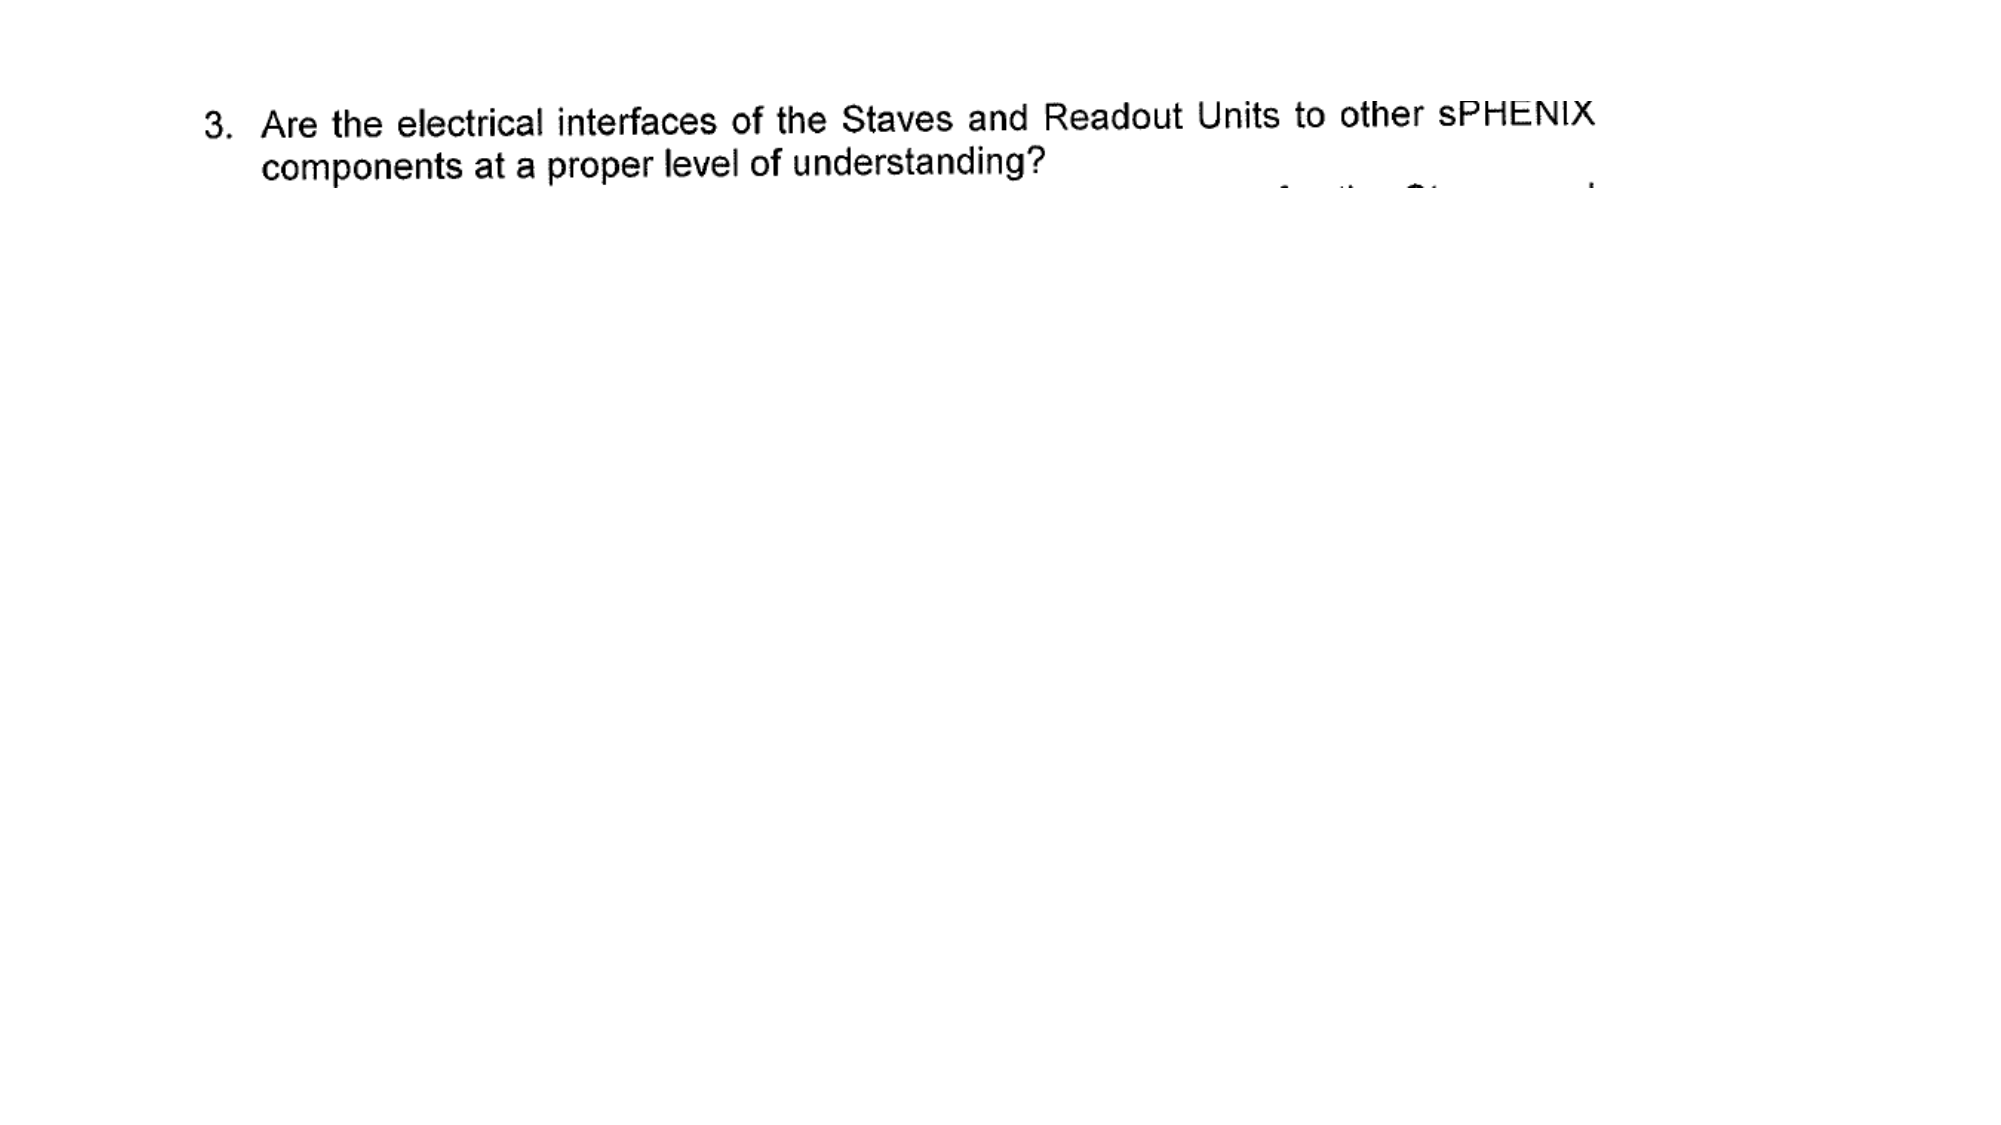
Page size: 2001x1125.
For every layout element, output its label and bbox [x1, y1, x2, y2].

picture [188, 101, 1656, 188]
